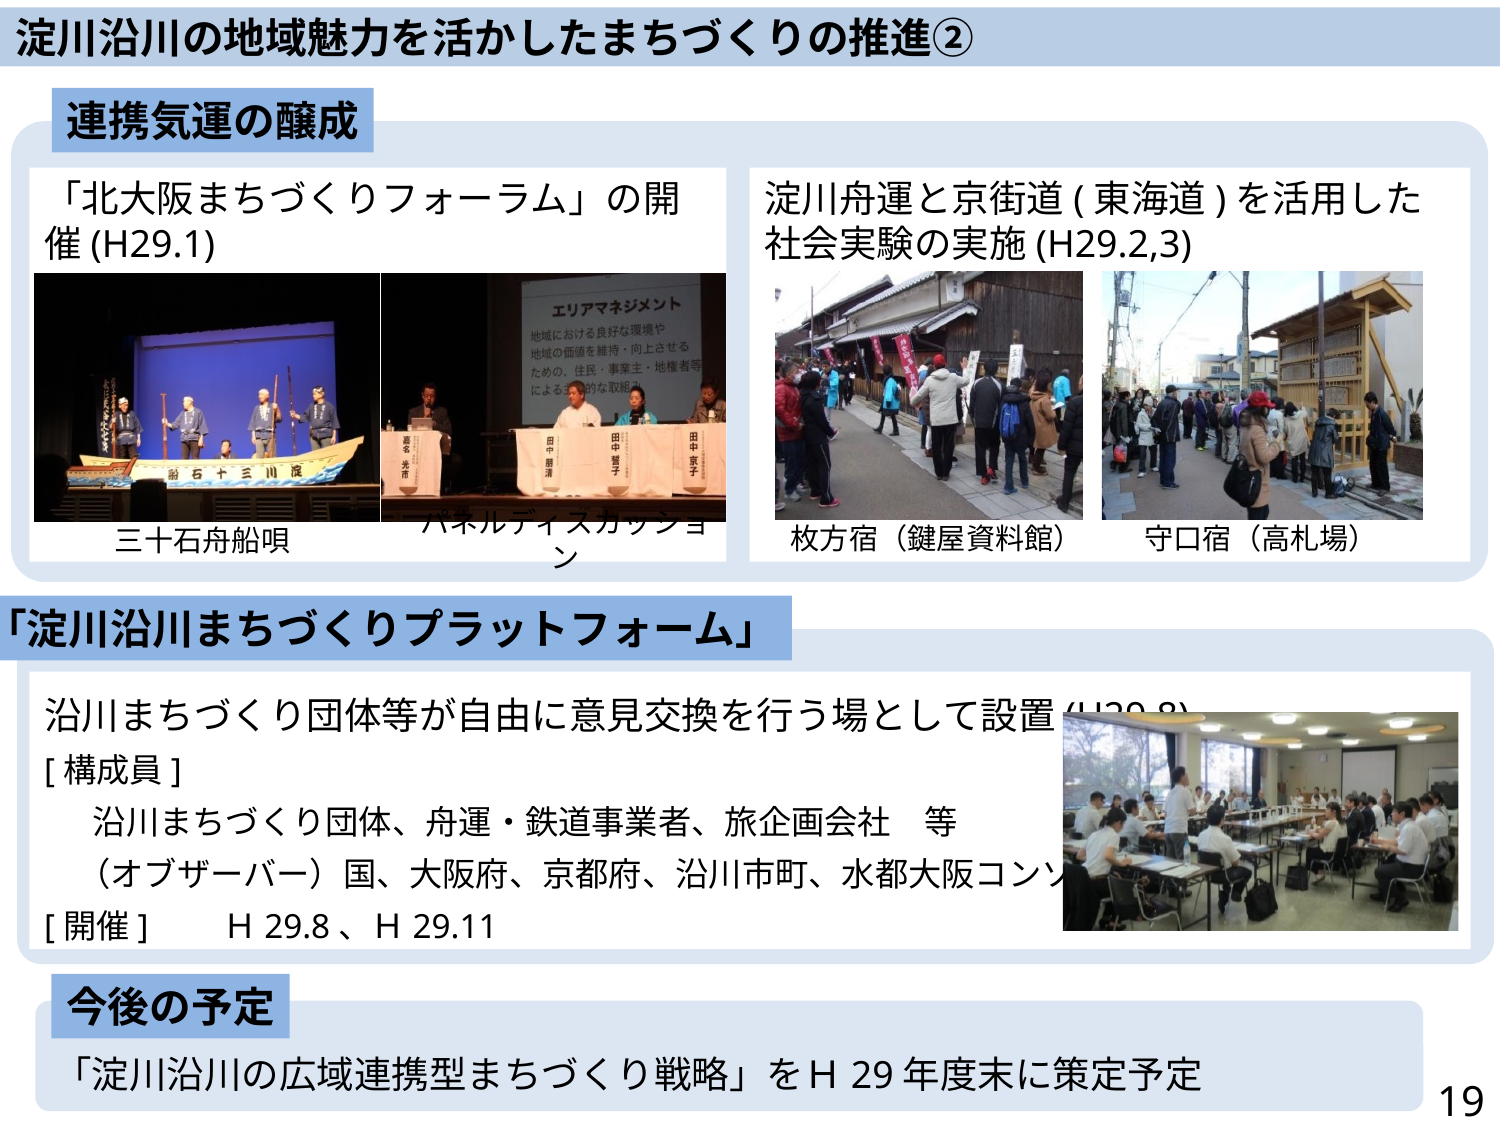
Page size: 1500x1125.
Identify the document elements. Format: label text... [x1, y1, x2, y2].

text_box 淀川沿川の地域魅力を活かしたまちづくりの推進② [0, 7, 1500, 67]
text_box 守口宿（高札場） [1097, 524, 1426, 557]
picture [1062, 712, 1459, 931]
text_box 「北大阪まちづくりフォーラム」の開催(H29.1) [27, 165, 728, 564]
text_box 三十石舟船唄 [38, 530, 367, 559]
text_box [9, 119, 1491, 585]
text_box 沿川まちづくり団体等が自由に意見交換を行う場として設置(H29.8) [構成員] 沿川まちづくり団体、舟運・鉄道事業者、旅企画会社 等 （オブザーバー）国、大阪府、京都府、沿川市町、水都大阪コンソーシアム 等 [開催] Ｈ29.8、Ｈ29.11 [27, 669, 1473, 951]
text_box 淀川舟運と京街道(東海道)を活用した社会実験の実施(H29.2,3) [748, 165, 1473, 564]
picture [1101, 271, 1424, 520]
text_box 連携気運の醸成 [51, 87, 374, 153]
slide_number 19 [1399, 1082, 1500, 1125]
text_box [15, 627, 1497, 967]
text_box 今後の予定 [51, 973, 290, 1039]
text_box 「淀川沿川まちづくりプラットフォーム」 [0, 595, 792, 661]
text_box パネルディスカッション [401, 527, 730, 559]
picture [381, 273, 727, 523]
picture [34, 273, 380, 523]
text_box 枚方宿（鍵屋資料館） [774, 518, 1097, 557]
text_box 「淀川沿川の広域連携型まちづくり戦略」をＨ29年度末に策定予定 [33, 998, 1426, 1114]
picture [775, 271, 1083, 520]
